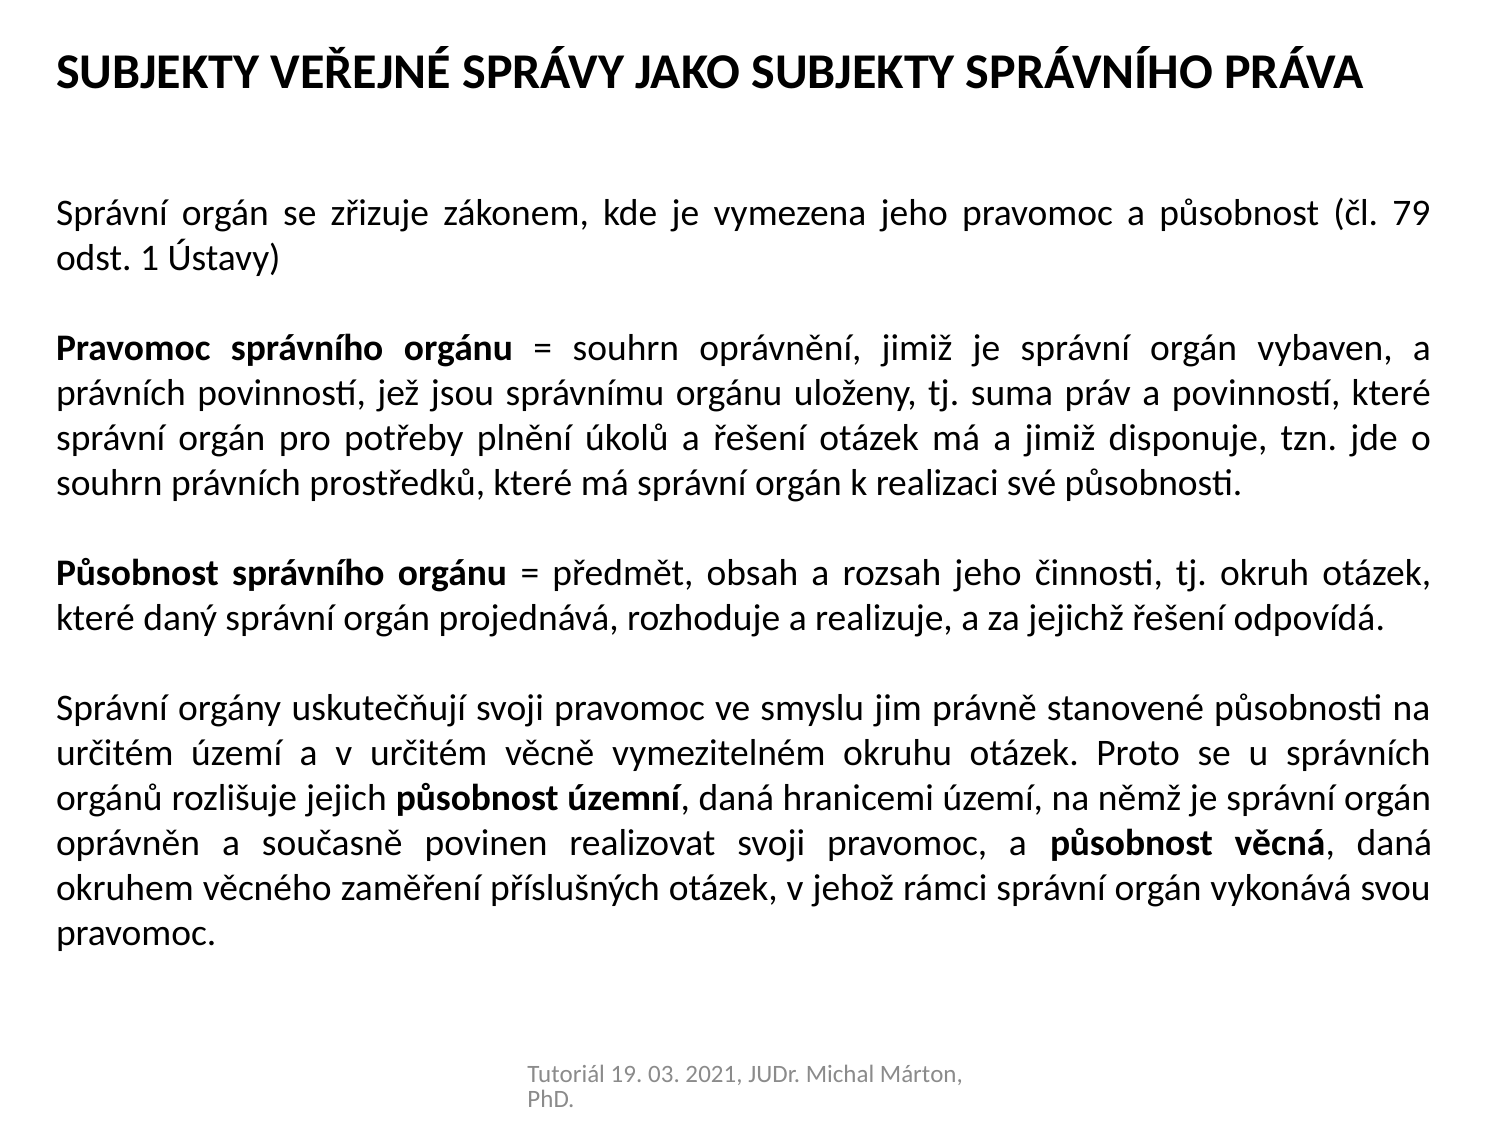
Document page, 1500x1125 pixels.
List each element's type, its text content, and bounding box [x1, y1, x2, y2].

text_box SUBJEKTY VEŘEJNÉ SPRÁVY JAKO SUBJEKTY SPRÁVNÍHO PRÁVA Správní orgán se zřizuje zákonem, kde je vymezena jeho pravomoc a působnost (čl. 79 odst. 1 Ústavy) Pravomoc správního orgánu = souhrn oprávnění, jimiž je správní orgán vybaven, a právních povinností, jež jsou správnímu orgánu uloženy, tj. suma práv a povinností, které správní orgán pro potřeby plnění úkolů a řešení otázek má a jimiž disponuje, tzn. jde o souhrn právních prostředků, které má správní orgán k realizaci své působnosti. Působnost správního orgánu = předmět, obsah a rozsah jeho činnosti, tj. okruh otázek, které daný správní orgán projednává, rozhoduje a realizuje, a za jejichž řešení odpovídá. Správní orgány uskutečňují svoji pravomoc ve smyslu jim právně stanovené působnosti na určitém území a v určitém věcně vymezitelném okruhu otázek. Proto se u správních orgánů rozlišuje jejich působnost územní, daná hranicemi území, na němž je správní orgán oprávněn a současně povinen realizovat svoji pravomoc, a působnost věcná, daná okruhem věcného zaměření příslušných otázek, v jehož rámci správní orgán vykonává svou pravomoc. [41, 30, 1447, 961]
footer Tutoriál 19. 03. 2021, JUDr. Michal Márton, PhD. [512, 1042, 988, 1103]
